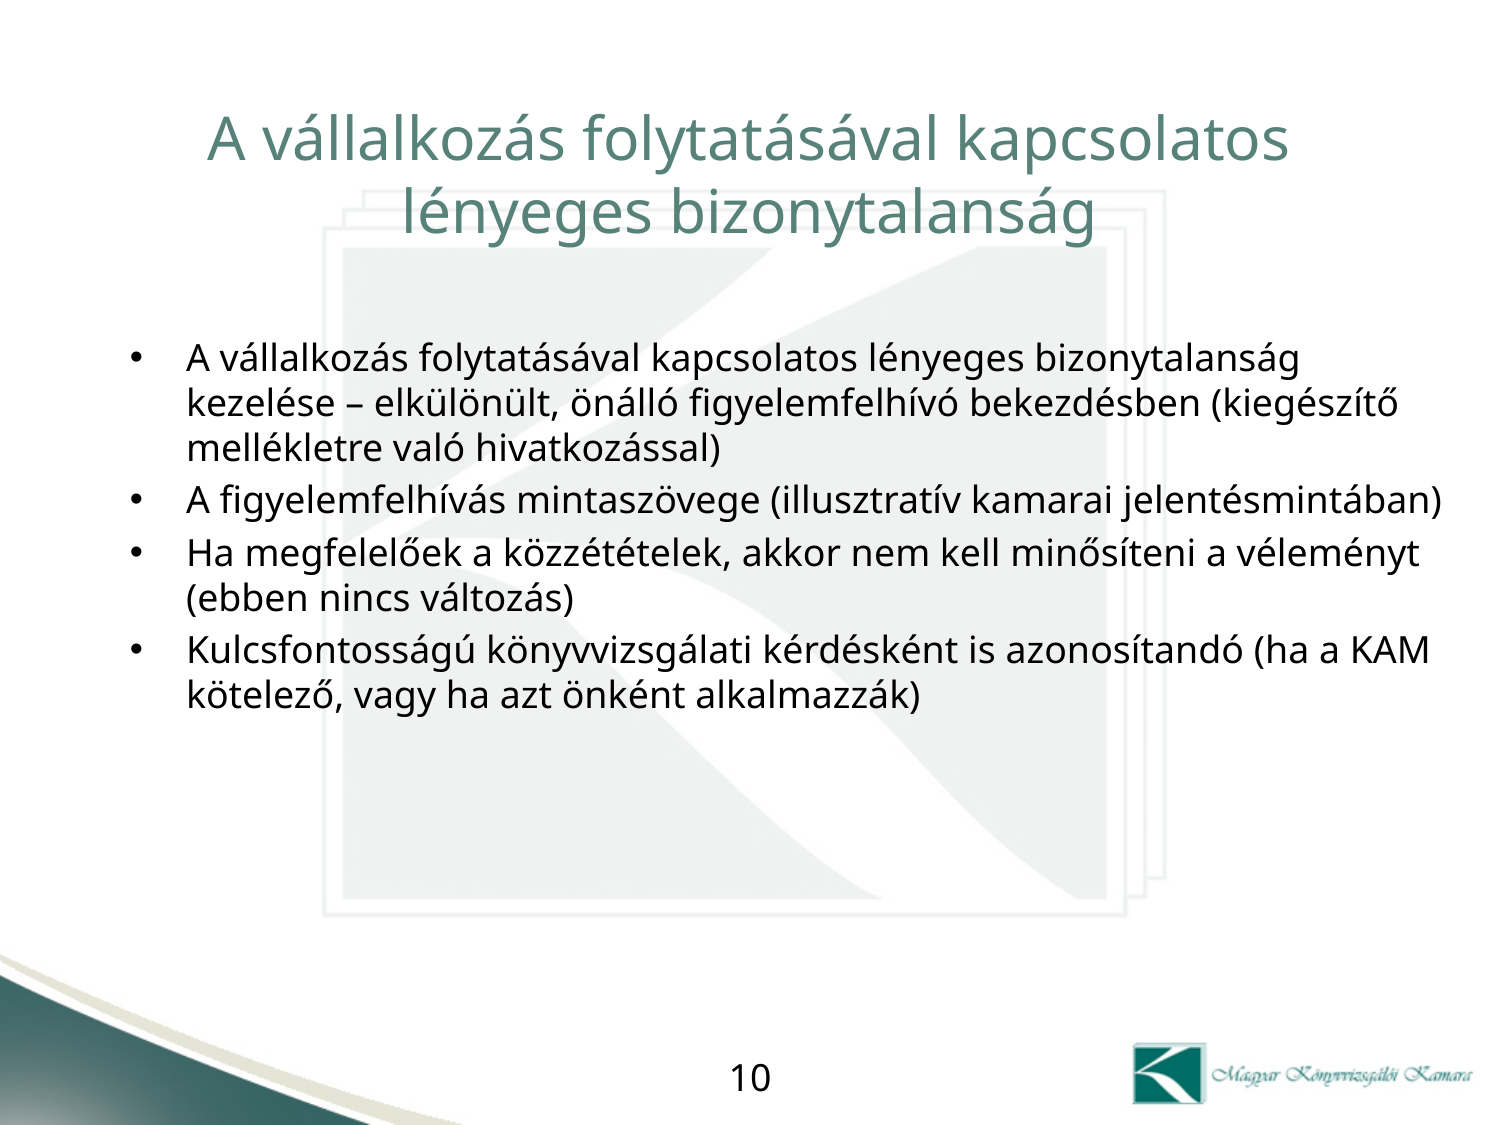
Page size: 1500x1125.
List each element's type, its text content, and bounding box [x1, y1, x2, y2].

picture [0, 0, 1500, 1125]
list A vállalkozás folytatásával kapcsolatos lényeges bizonytalanság kezelése – elkülönült, önálló figyelemfelhívó bekezdésben (kiegészítő mellékletre való hivatkozással) A figyelemfelhívás mintaszövege (illusztratív kamarai jelentésmintában) Ha megfelelőek a közzétételek, akkor nem kell minősíteni a véleményt (ebben nincs változás) Kulcsfontosságú könyvvizsgálati kérdésként is azonosítandó (ha a KAM kötelező, vagy ha azt önként alkalmazzák) [114, 326, 1465, 852]
title A vállalkozás folytatásával kapcsolatos lényeges bizonytalanság [75, 54, 1425, 291]
slide_number 10 [29, 1046, 1471, 1107]
